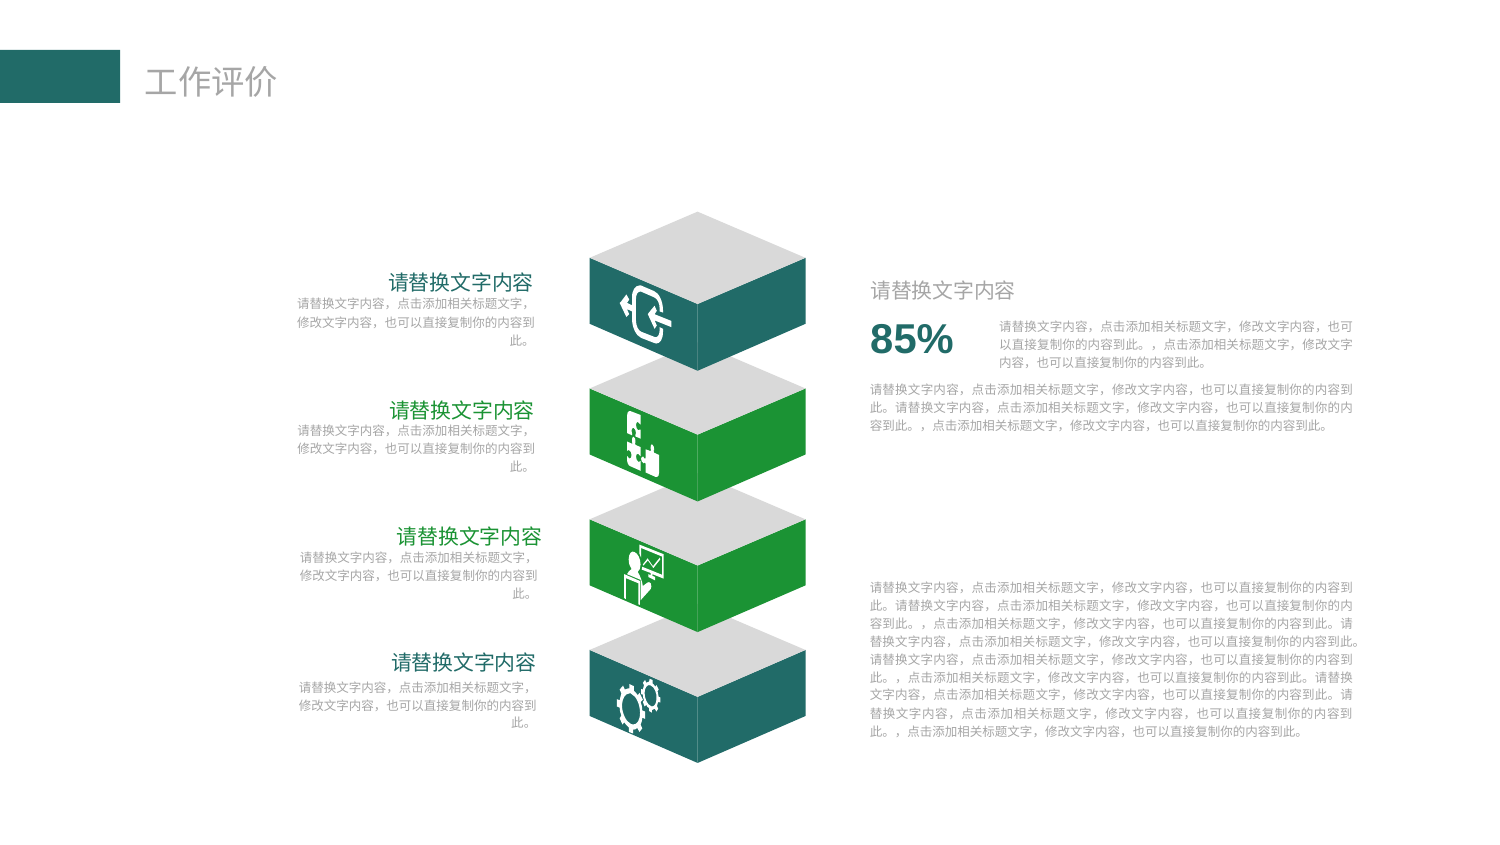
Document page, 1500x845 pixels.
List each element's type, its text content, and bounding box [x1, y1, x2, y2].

text_box 请替换文字内容，点击添加相关标题文字，修改文字内容，也可以直接复制你的内容到此。请替换文字内容，点击添加相关标题文字，修改文字内容，也可以直接复制你的内容到此。，点击添加相关标题文字，修改文字内容，也可以直接复制你的内容到此。 [859, 373, 1364, 439]
text_box 请替换文字内容，点击添加相关标题文字，修改文字内容，也可以直接复制你的内容到此。，点击添加相关标题文字，修改文字内容，也可以直接复制你的内容到此。 [988, 310, 1364, 376]
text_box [272, 257, 550, 356]
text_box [589, 211, 806, 763]
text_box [274, 637, 551, 739]
text_box 请替换文字内容，点击添加相关标题文字，修改文字内容，也可以直接复制你的内容到此。请替换文字内容，点击添加相关标题文字，修改文字内容，也可以直接复制你的内容到此。，点击添加相关标题文字，修改文字内容，也可以直接复制你的内容到此。请替换文字内容，点击添加相关标题文字，修改文字内容，也可以直接复制你的内容到此。请替换文字内容，点击添加相关标题文字，修改文字内容，也可以直接复制你的内容到此。，点击添加相关标题文字，修改文字内容，也可以直接复制你的内容到此。请替换文字内容，点击添加相关标题文字，修改文字内容，也可以直接复制你的内容到此。请替换文字内容，点击添加相关标题文字，修改文字内容，也可以直接复制你的内容到此。，点击添加相关标题文字，修改文字内容，也可以直接复制你的内容到此。 [859, 571, 1364, 744]
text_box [273, 384, 550, 483]
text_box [275, 511, 557, 610]
text_box 请替换文字内容 [859, 267, 1027, 309]
text_box 85% [859, 296, 965, 367]
